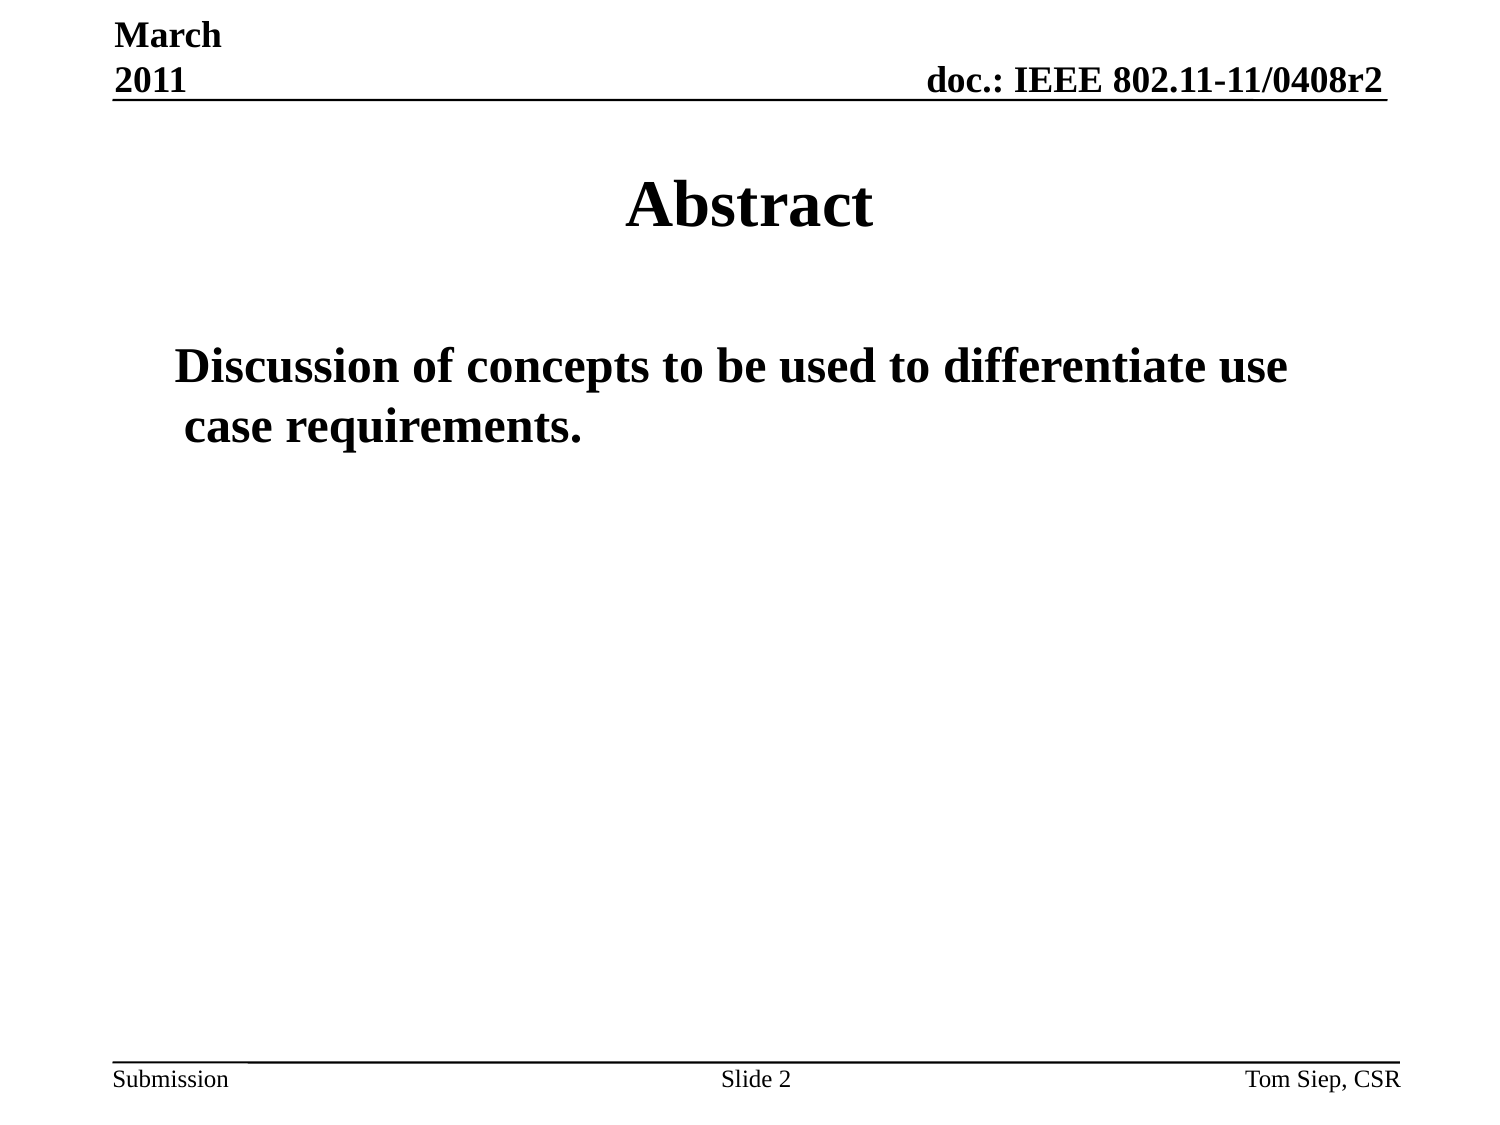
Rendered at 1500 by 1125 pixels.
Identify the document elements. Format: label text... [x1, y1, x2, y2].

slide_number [114, 54, 290, 101]
slide_number Slide 2 [712, 1061, 800, 1093]
title Abstract [112, 112, 1388, 288]
list Discussion of concepts to be used to differentiate use case requirements. [112, 324, 1388, 1001]
footer Tom Siep, CSR [1243, 1061, 1402, 1093]
